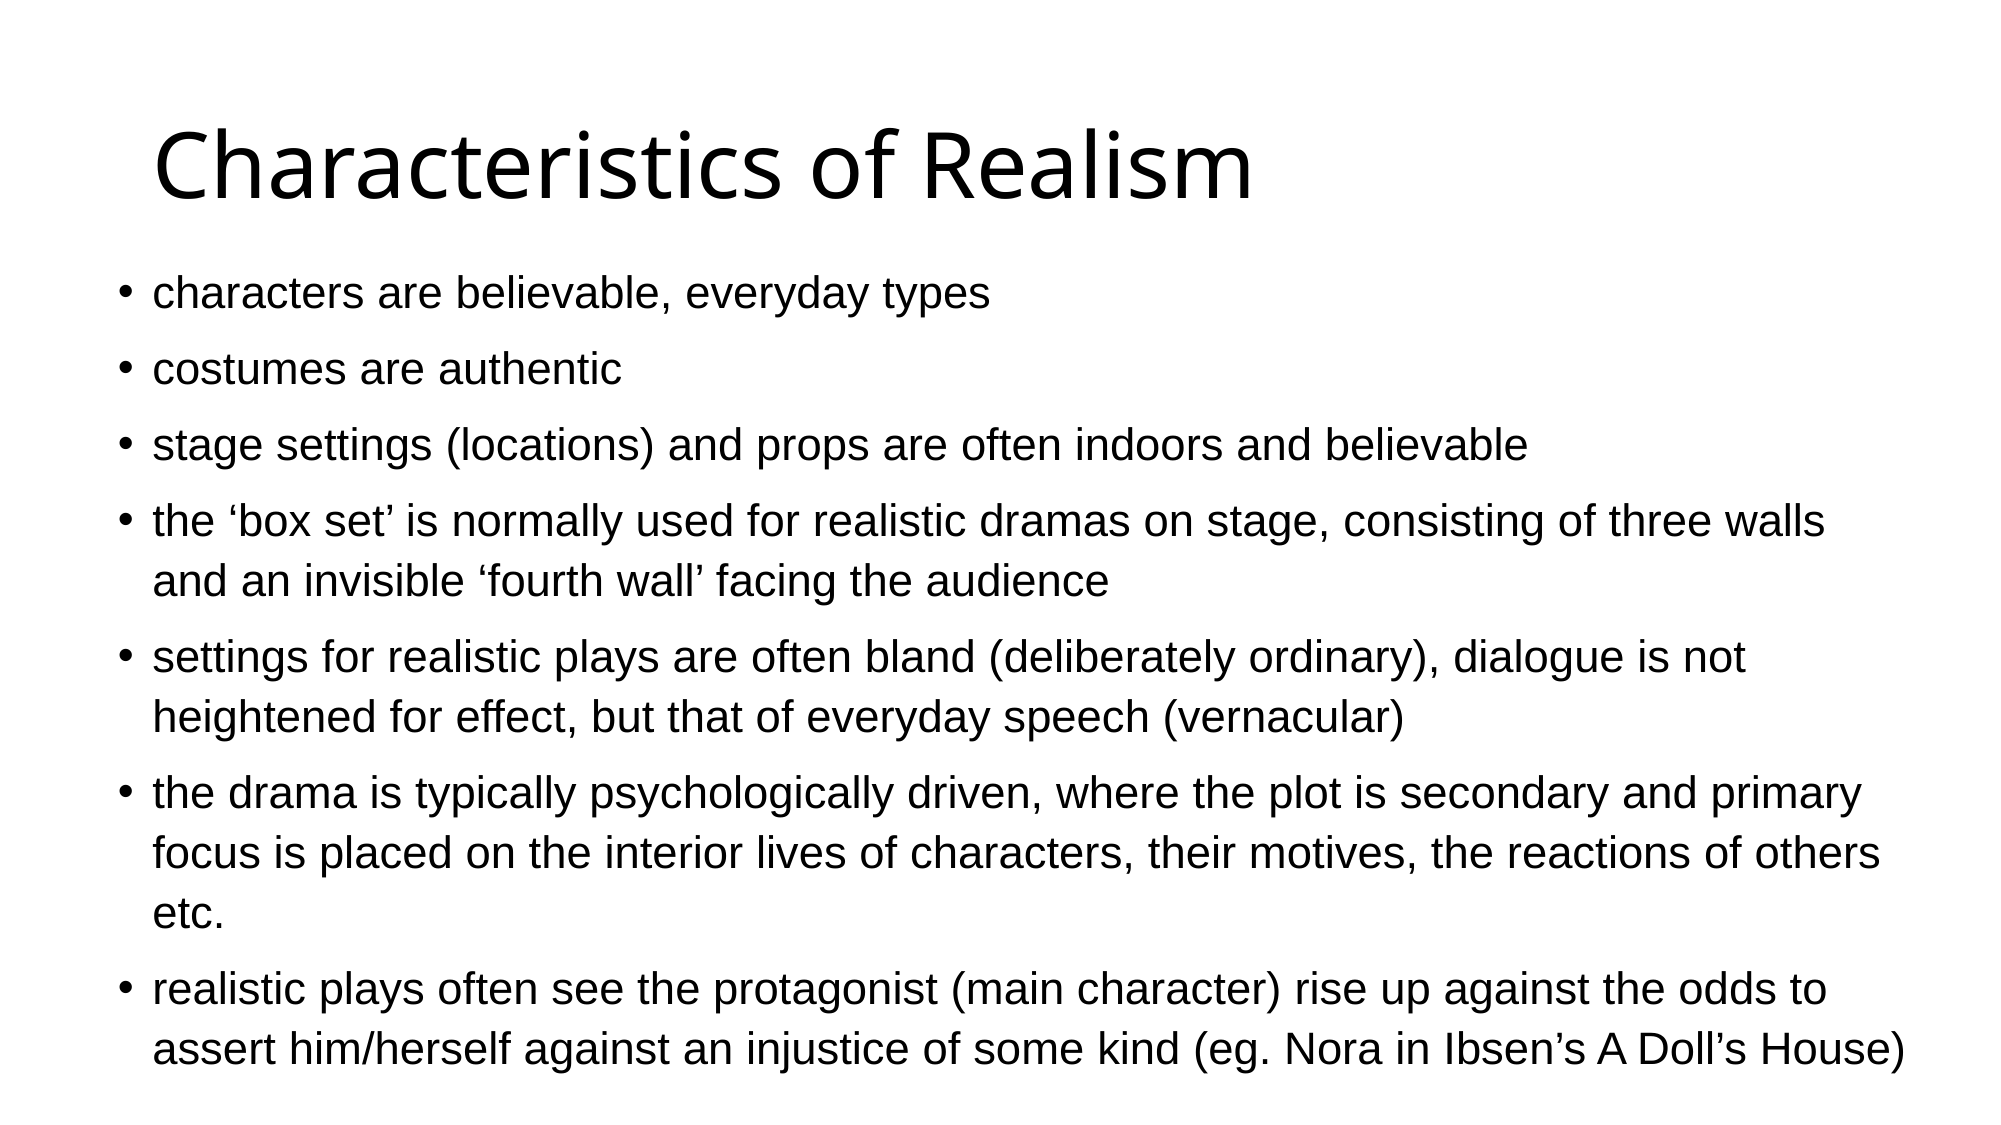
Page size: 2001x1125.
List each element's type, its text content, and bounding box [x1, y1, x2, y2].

list characters are believable, everyday types costumes are authentic stage settings (locations) and props are often indoors and believable the ‘box set’ is normally used for realistic dramas on stage, consisting of three walls and an invisible ‘fourth wall’ facing the audience settings for realistic plays are often bland (deliberately ordinary), dialogue is not heightened for effect, but that of everyday speech (vernacular) the drama is typically psychologically driven, where the plot is secondary and primary focus is placed on the interior lives of characters, their motives, the reactions of others etc. realistic plays often see the protagonist (main character) rise up against the odds to assert him/herself against an injustice of some kind (eg. Nora in Ibsen’s A Doll’s House) [102, 249, 1930, 1093]
title Characteristics of Realism [137, 59, 1863, 249]
